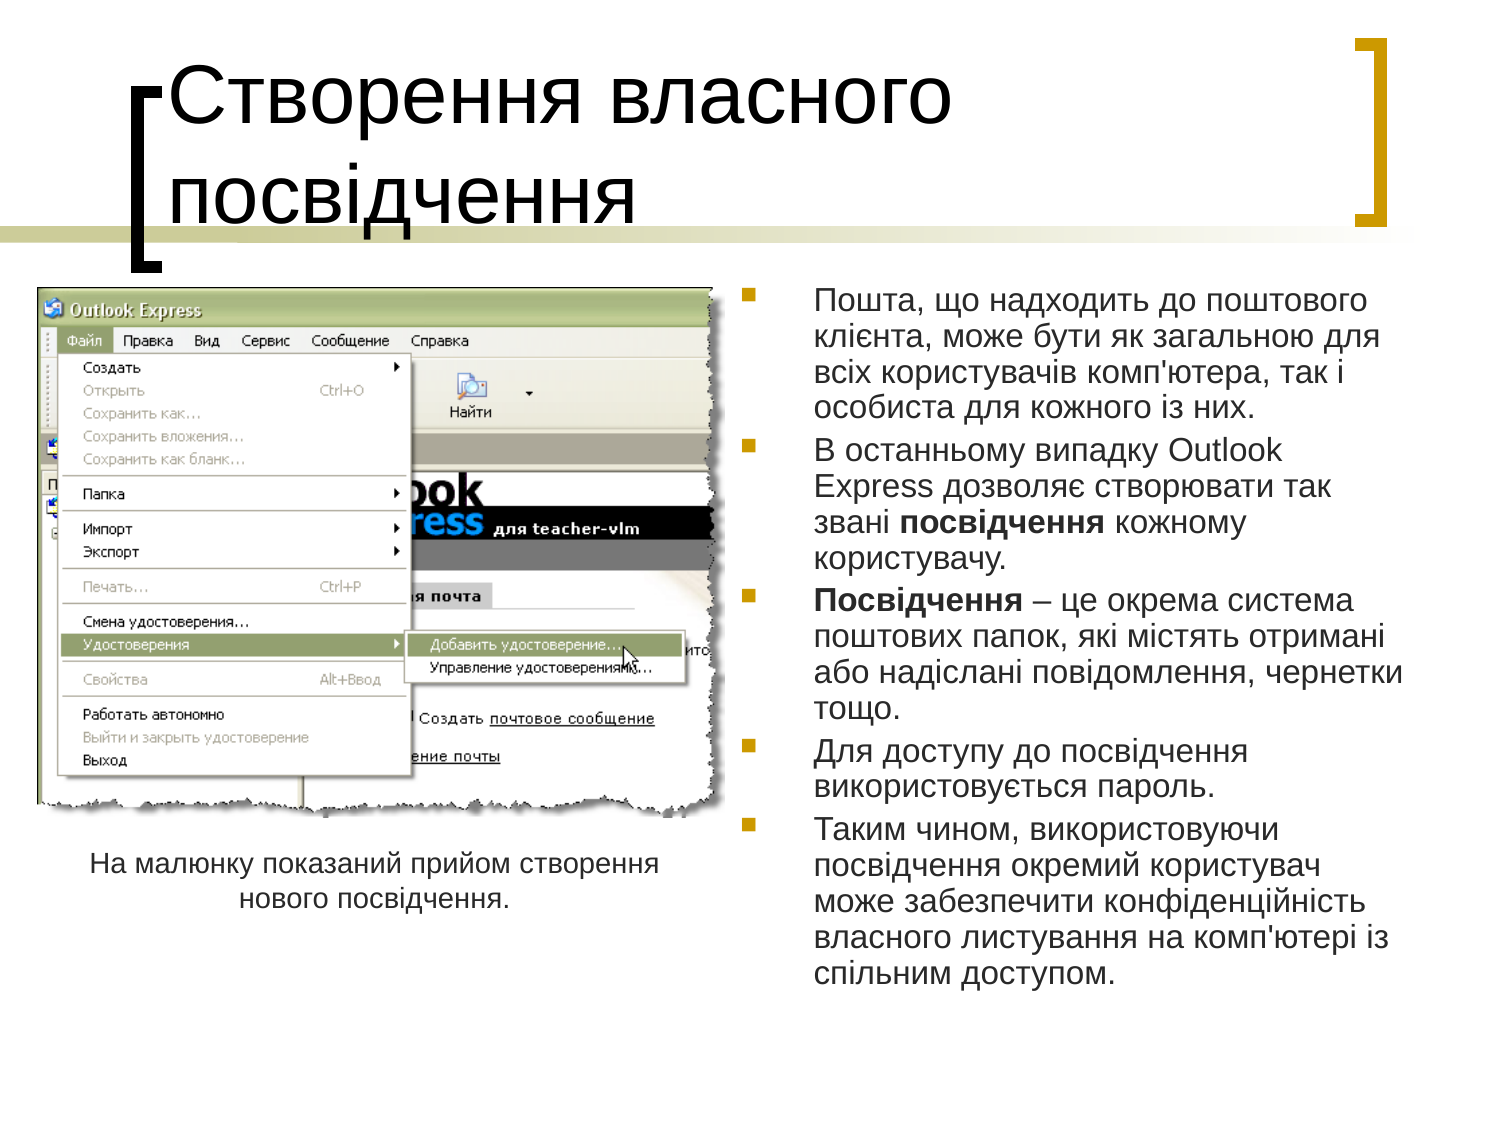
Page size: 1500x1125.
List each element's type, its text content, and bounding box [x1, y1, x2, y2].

picture [37, 287, 726, 819]
text_box На малюнку показаний прийом створення нового посвідчення. [37, 837, 713, 923]
title Створення власного посвідчення [152, 15, 1328, 248]
list Пошта, що надходить до поштового клієнта, може бути як загальною для всіх користувачів комп'ютера, так і особиста для кожного із них. В останньому випадку Outlook Express дозволяє створювати так звані посвідчення кожному користувачу. Посвідчення – це окрема система поштових папок, які містять отримані або надіслані повідомлення, чернетки тощо. Для доступу до посвідчення використовується пароль. Таким чином, використовуючи посвідчення окремий користувач може забезпечити конфіденційність власного листування на комп'ютері із спільним доступом. [725, 275, 1425, 1050]
